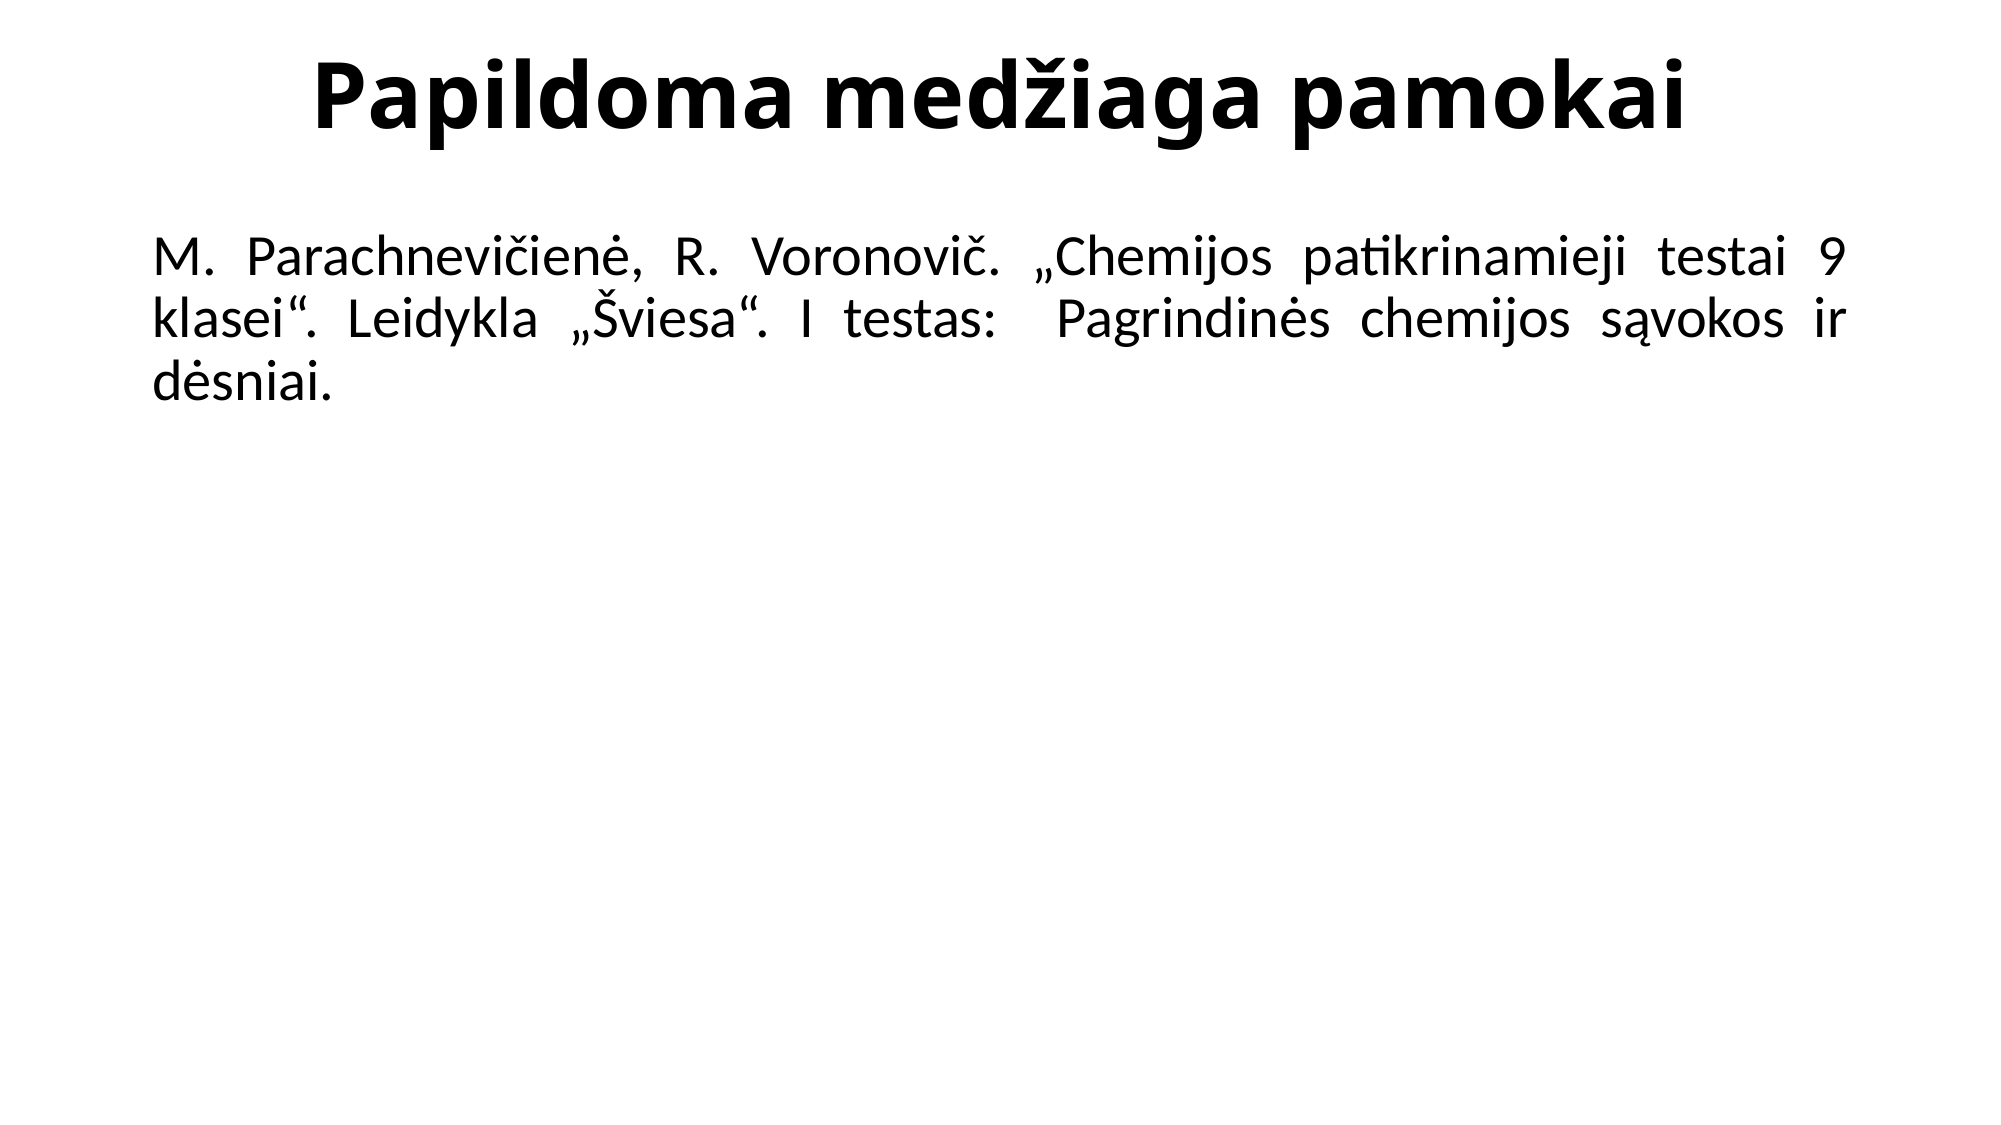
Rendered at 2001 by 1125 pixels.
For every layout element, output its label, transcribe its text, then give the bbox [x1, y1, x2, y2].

list M. Parachnevičienė, R. Voronovič. „Chemijos patikrinamieji testai 9 klasei“. Leidykla „Šviesa“. I testas: Pagrindinės chemijos sąvokos ir dėsniai. [137, 217, 1863, 1066]
title Papildoma medžiaga pamokai [137, 24, 1863, 173]
